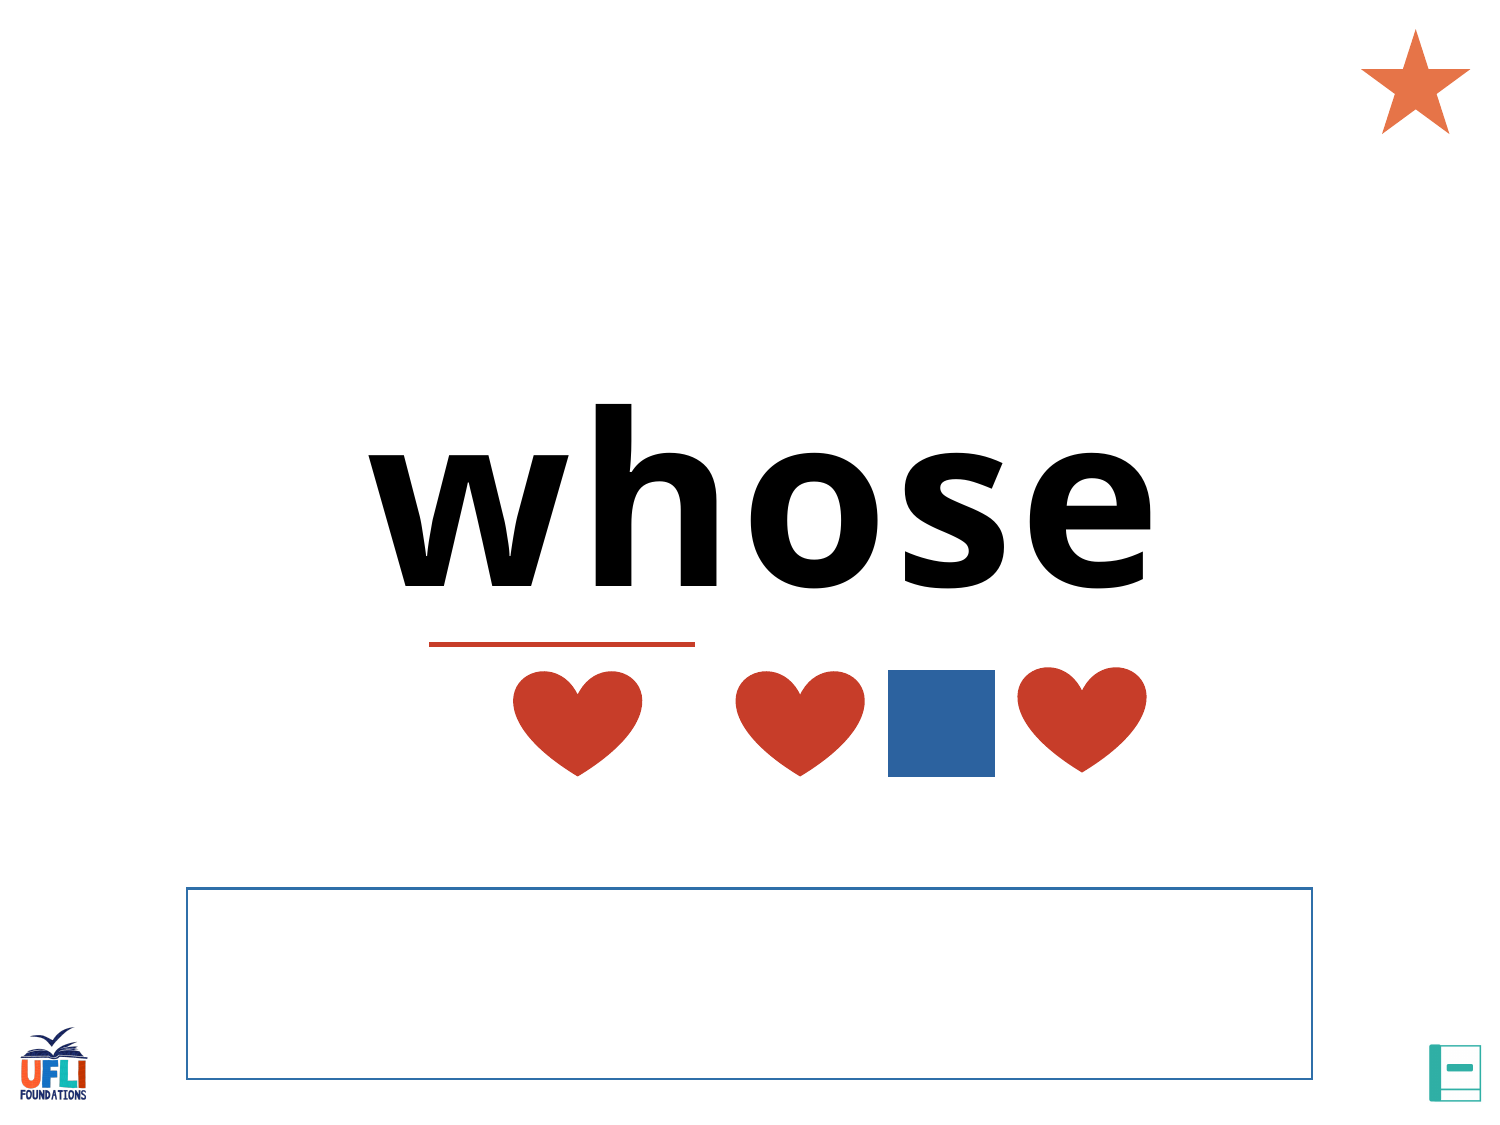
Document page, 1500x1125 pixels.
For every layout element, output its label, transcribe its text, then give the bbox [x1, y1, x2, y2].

picture [16, 1027, 90, 1103]
text_box whose [13, 338, 1500, 642]
text_box [735, 671, 865, 777]
text_box [888, 670, 995, 777]
text_box [513, 671, 643, 777]
text_box [186, 887, 1313, 1080]
picture [1427, 1043, 1484, 1104]
text_box [1017, 667, 1147, 773]
text_box [1358, 25, 1474, 137]
